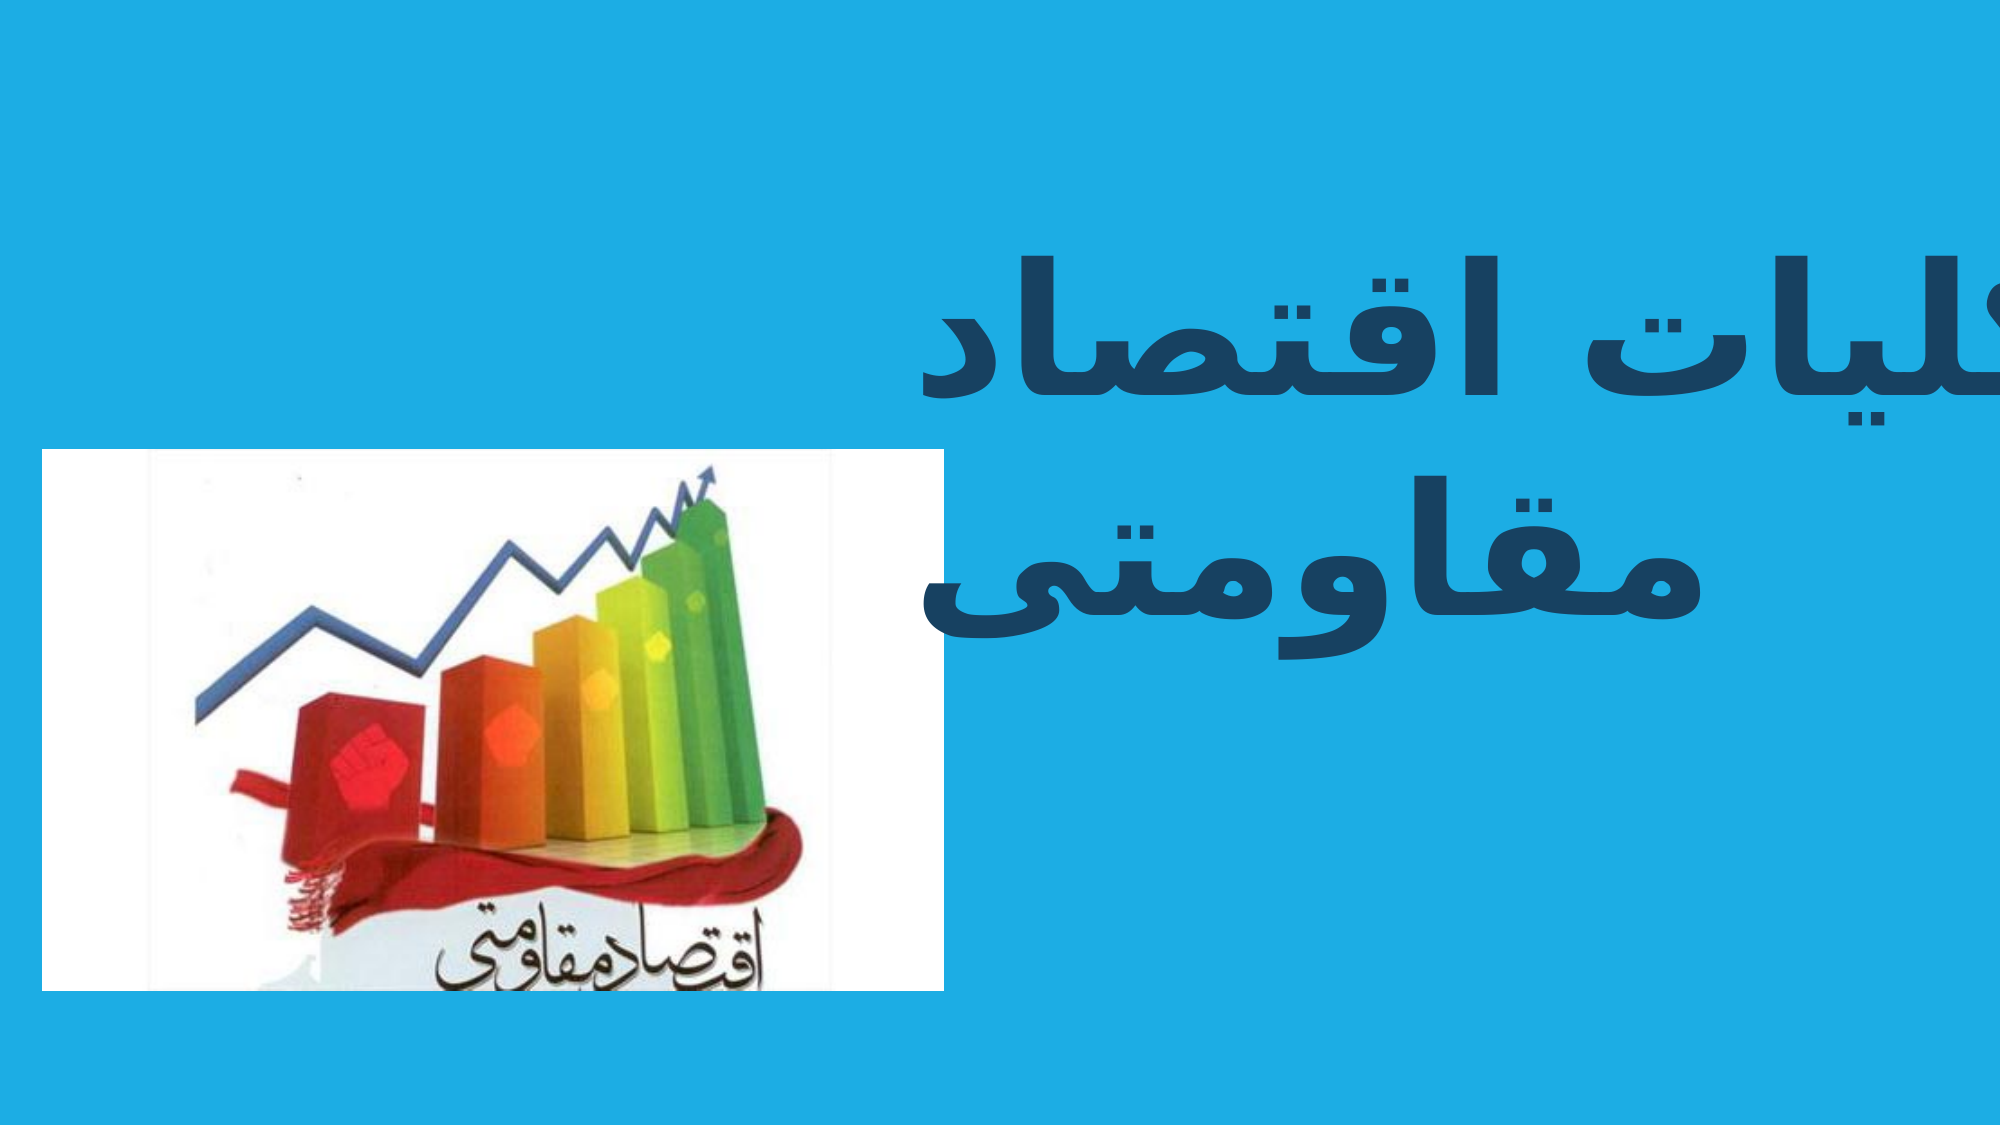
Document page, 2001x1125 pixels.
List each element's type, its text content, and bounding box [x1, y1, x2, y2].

text_box کلیات اقتصاد مقاومتی [897, 204, 2000, 660]
picture [41, 449, 944, 991]
